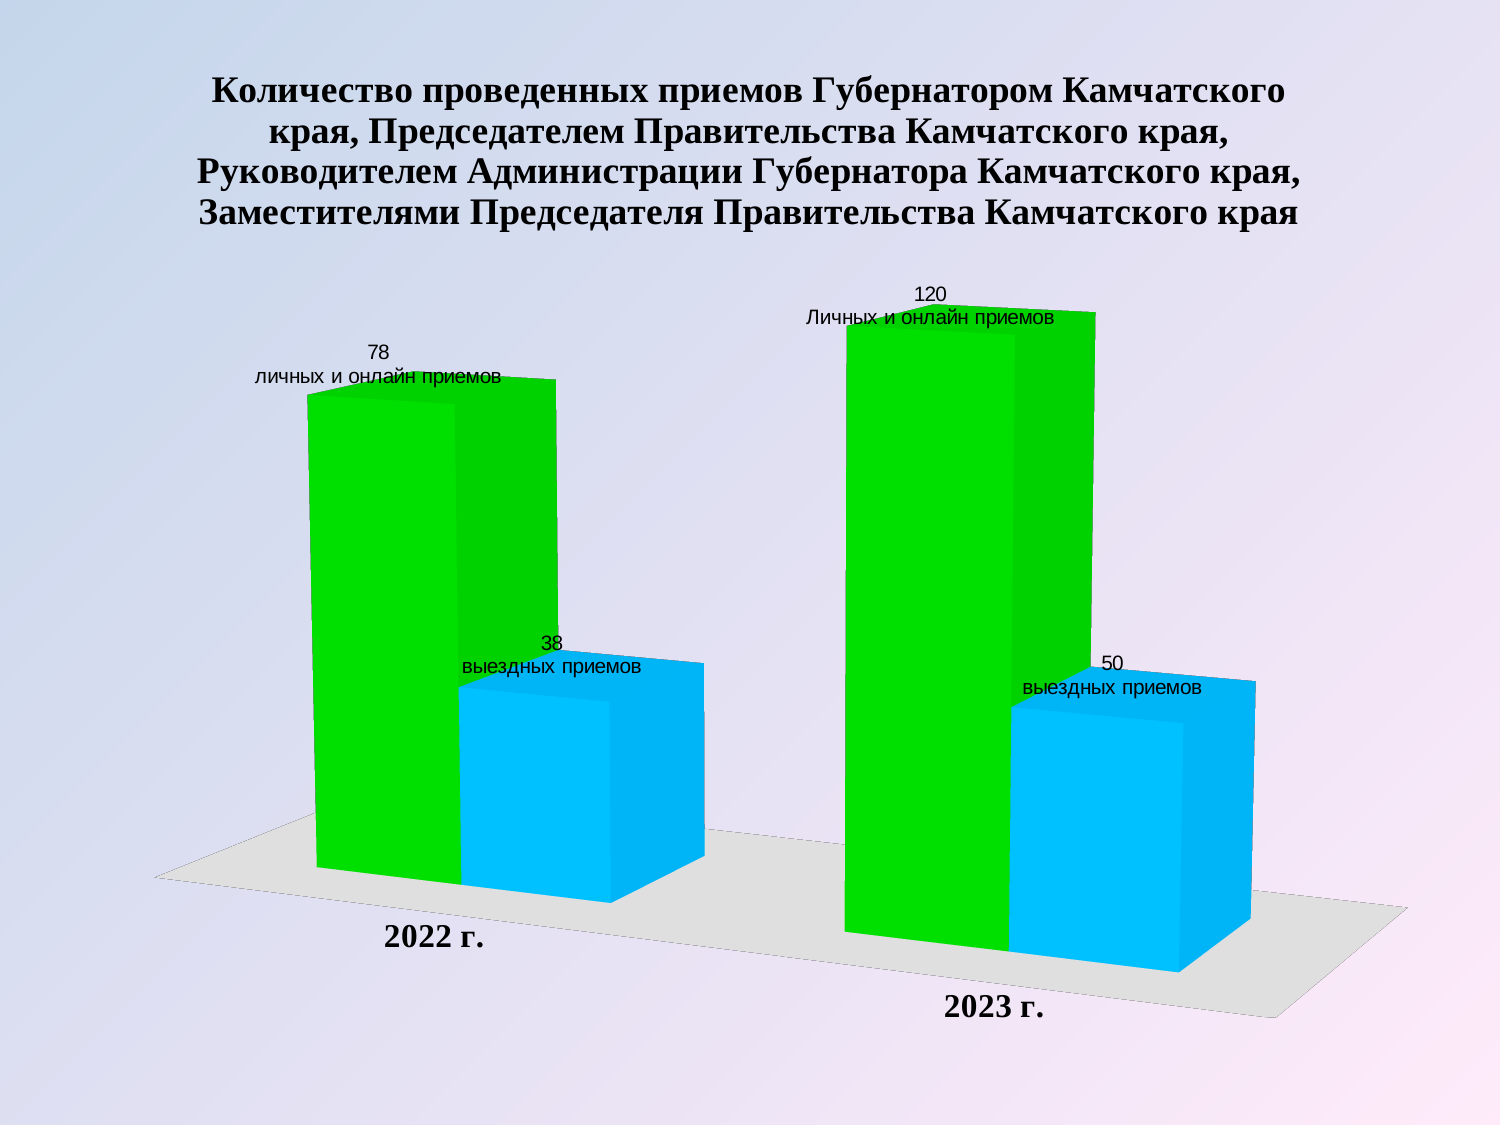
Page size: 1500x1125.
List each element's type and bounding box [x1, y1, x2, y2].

chart [29, 29, 1482, 1080]
